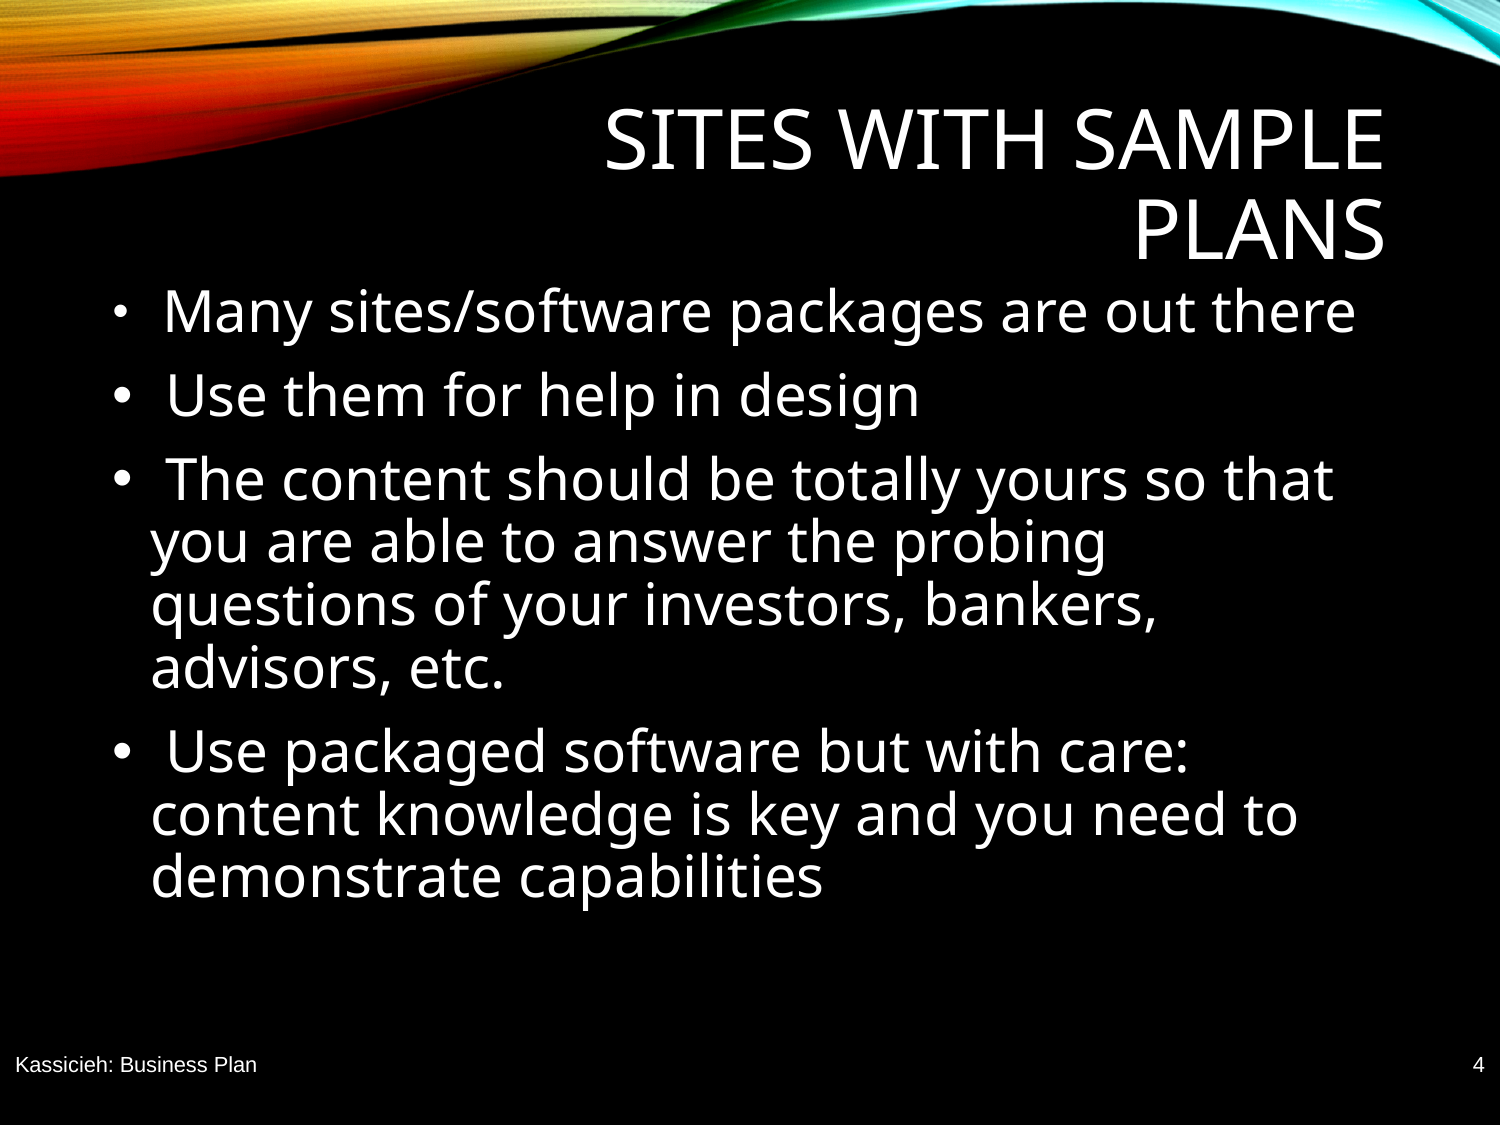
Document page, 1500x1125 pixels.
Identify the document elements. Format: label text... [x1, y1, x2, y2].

list Many sites/software packages are out there Use them for help in design The content should be totally yours so that you are able to answer the probing questions of your investors, bankers, advisors, etc. Use packaged software but with care: content knowledge is key and you need to demonstrate capabilities [97, 275, 1403, 1000]
picture [0, 0, 1500, 178]
title Sites with sample plans [356, 87, 1403, 275]
slide_number 4 [1149, 1024, 1500, 1103]
footer Kassicieh: Business Plan [0, 1024, 475, 1103]
